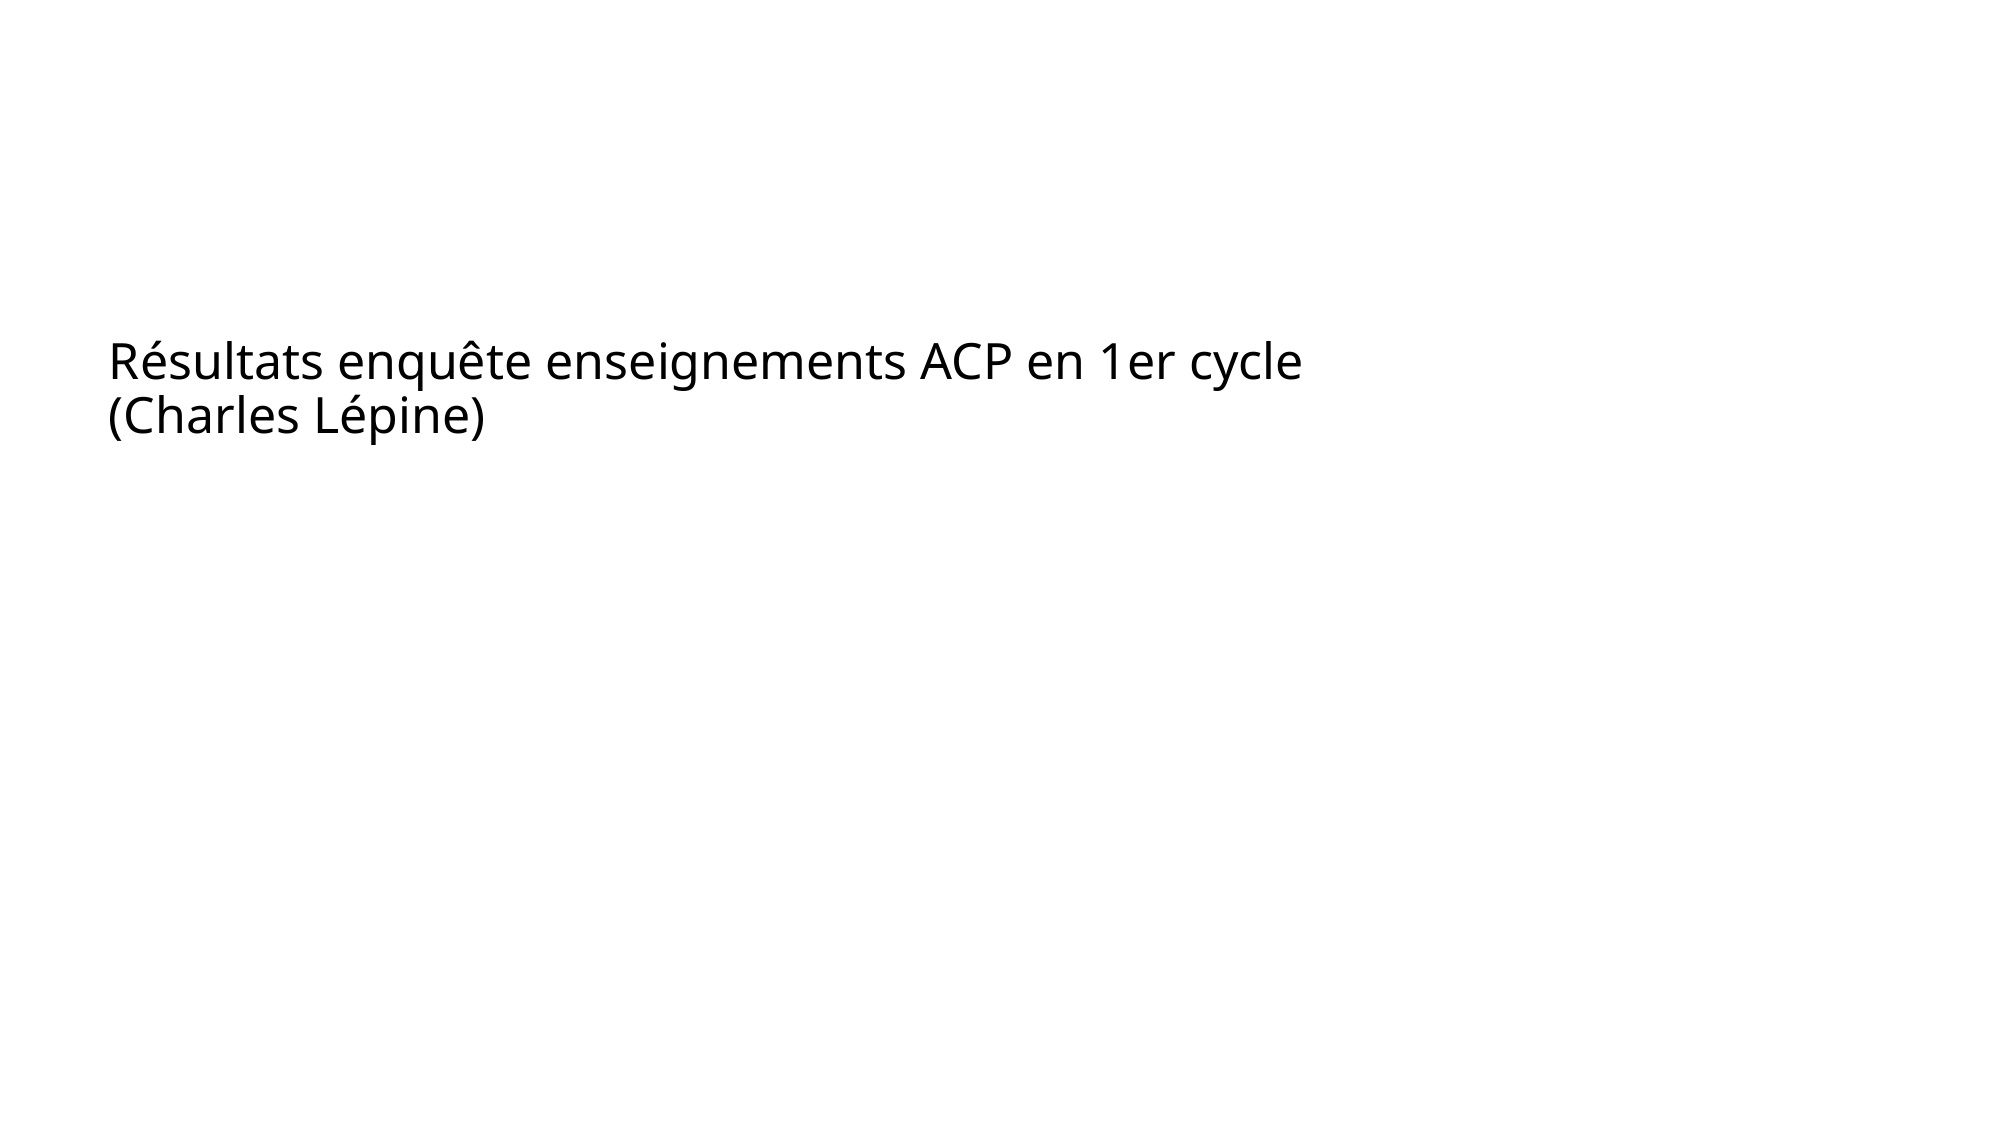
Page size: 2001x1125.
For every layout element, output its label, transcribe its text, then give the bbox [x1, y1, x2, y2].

title Résultats enquête enseignements ACP en 1er cycle (Charles Lépine) [93, 281, 1894, 499]
